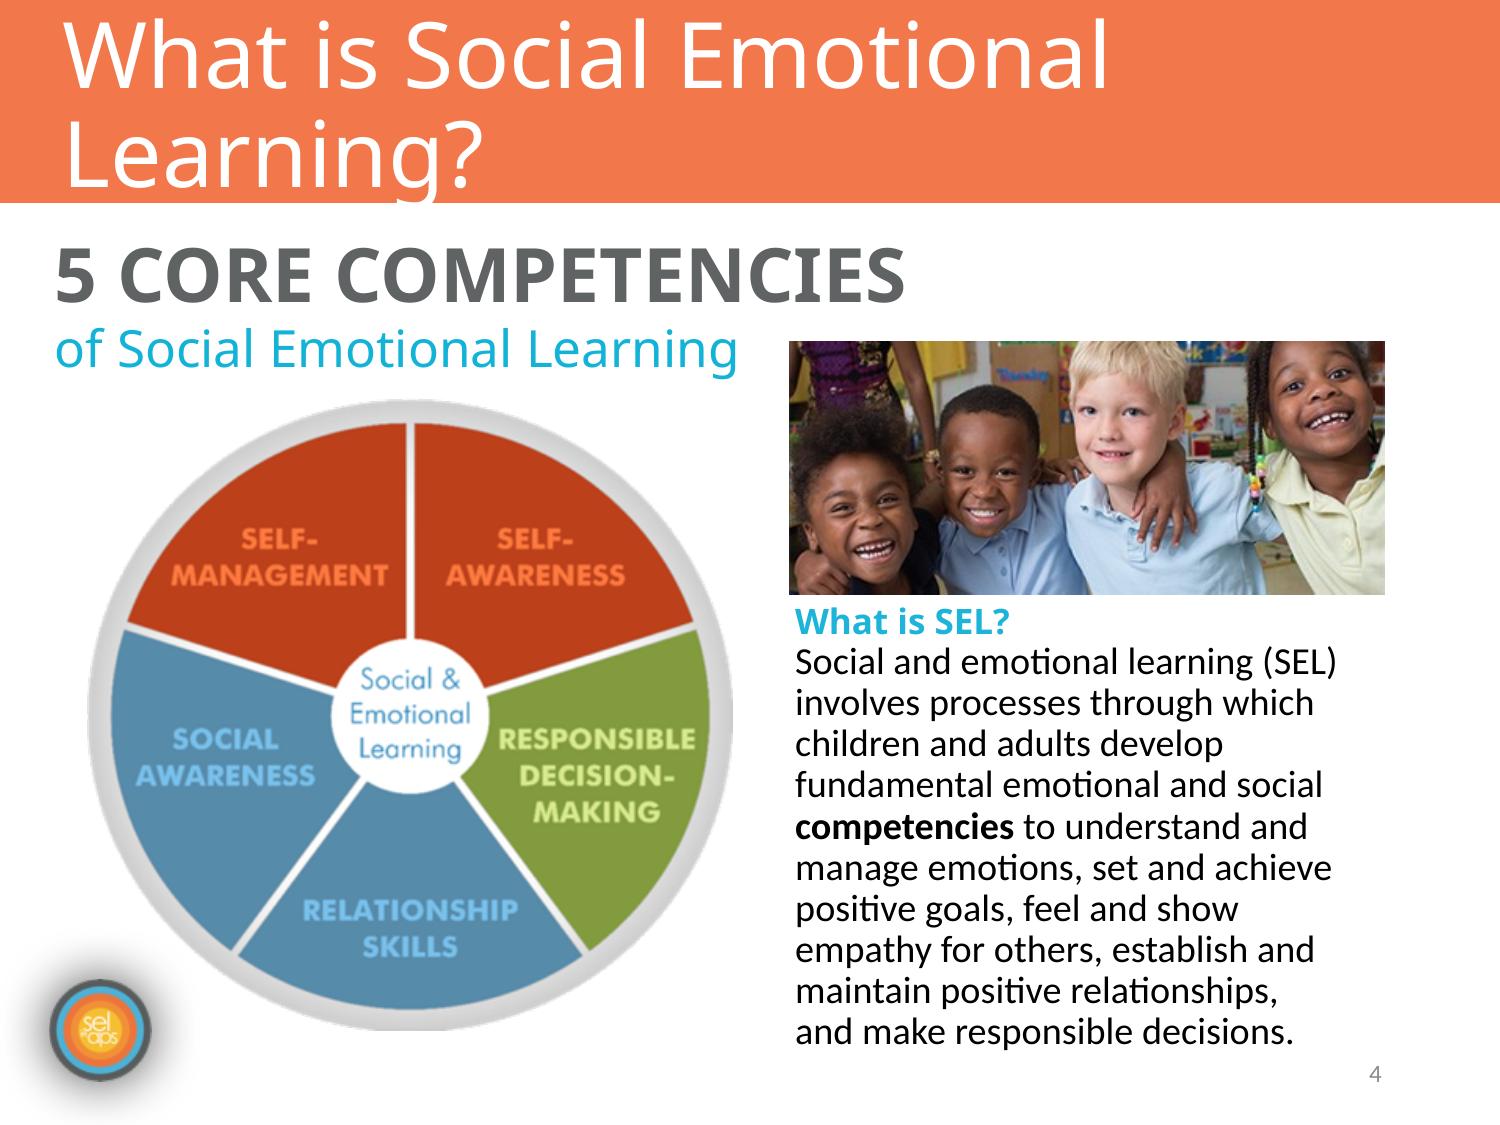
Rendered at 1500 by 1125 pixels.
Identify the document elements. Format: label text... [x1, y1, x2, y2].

text_box 5 core competencies [49, 238, 929, 323]
title What is Social Emotional Learning? [0, 0, 1500, 217]
picture [49, 397, 733, 1083]
slide_number 4 [1059, 1042, 1397, 1103]
text_box What is SEL? Social and emotional learning (SEL) involves processes through which children and adults develop fundamental emotional and social competencies to understand and manage emotions, set and achieve positive goals, feel and show empathy for others, establish and maintain positive relationships, and make responsible decisions. [789, 597, 1385, 1059]
text_box of Social Emotional Learning [49, 322, 771, 383]
picture [789, 341, 1385, 596]
